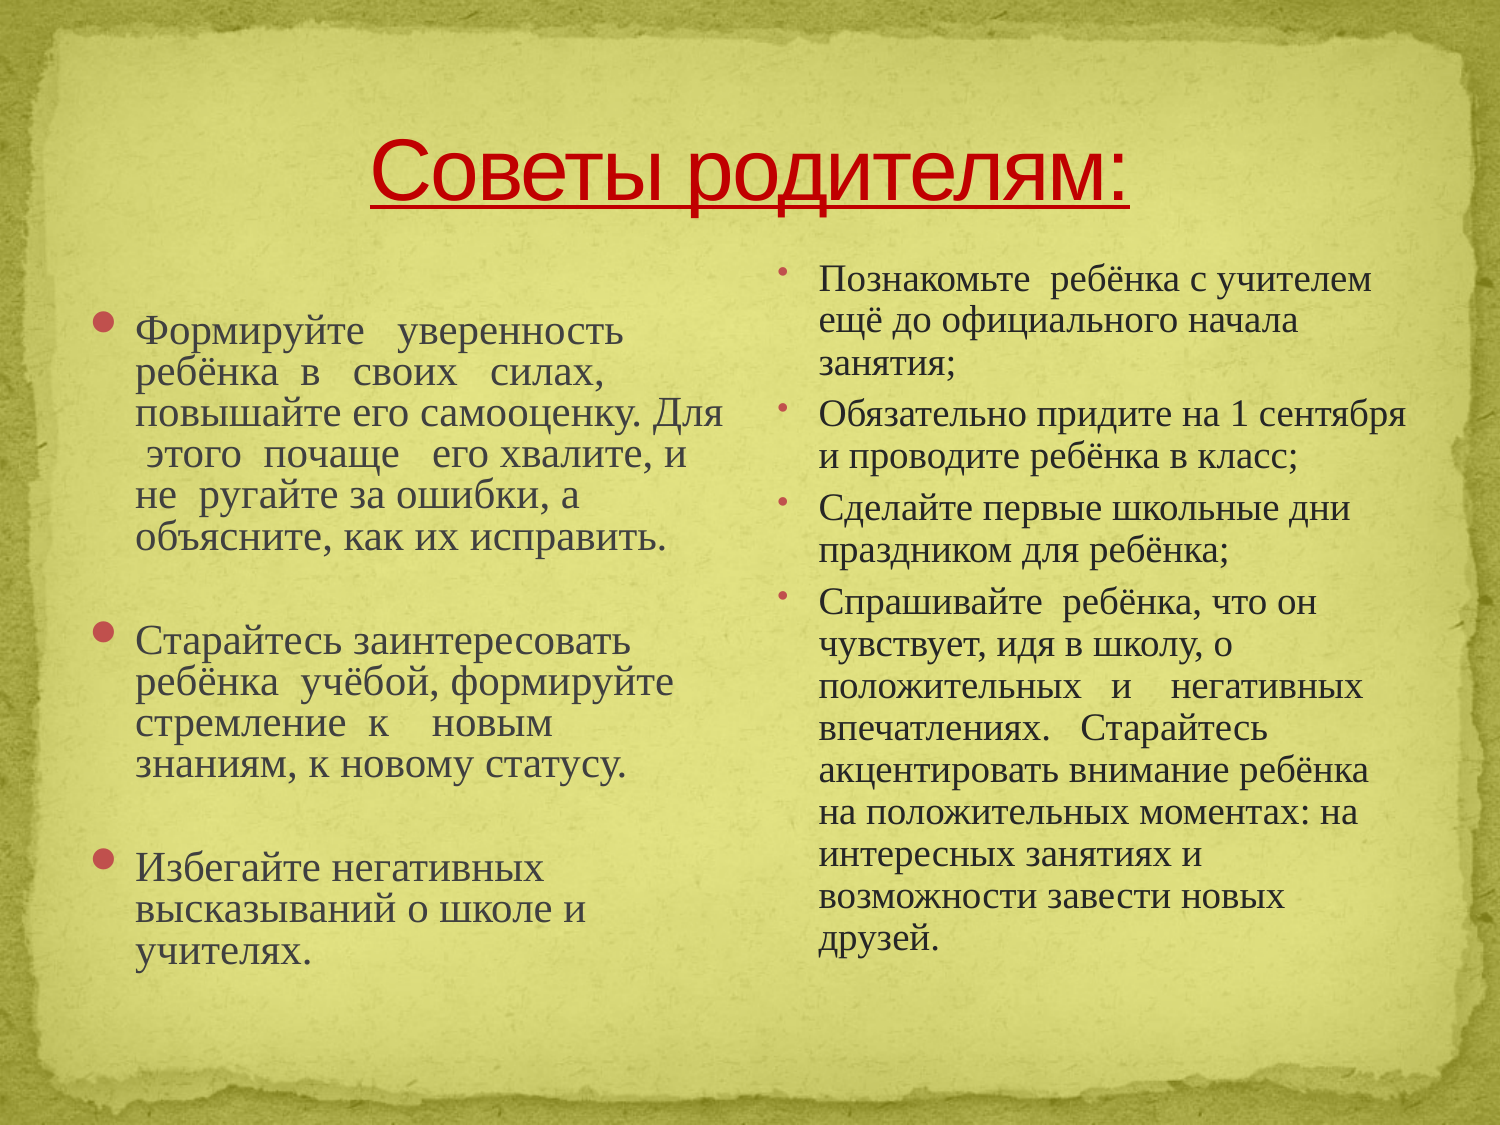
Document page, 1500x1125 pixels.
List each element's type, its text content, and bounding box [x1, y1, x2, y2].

list Познакомьте ребёнка с учителем ещё до официального начала занятия; Обязательно придите на 1 сентября и проводите ребёнка в класс; Сделайте первые школьные дни праздником для ребёнка; Спрашивайте ребёнка, что он чувствует, идя в школу, о положительных и негативных впечатлениях. Старайтесь акцентировать внимание ребёнка на положительных моментах: на интересных занятиях и возможности завести новых друзей. [762, 249, 1429, 1000]
title Советы родителям: [74, 24, 1425, 225]
list Формируйте уверенность ребёнка в своих силах, повышайте его самооценку. Для этого почаще его хвалите, и не ругайте за ошибки, а объясните, как их исправить. Старайтесь заинтересовать ребёнка учёбой, формируйте стремление к новым знаниям, к новому статусу. Избегайте негативных высказываний о школе и учителях. [75, 249, 741, 1000]
